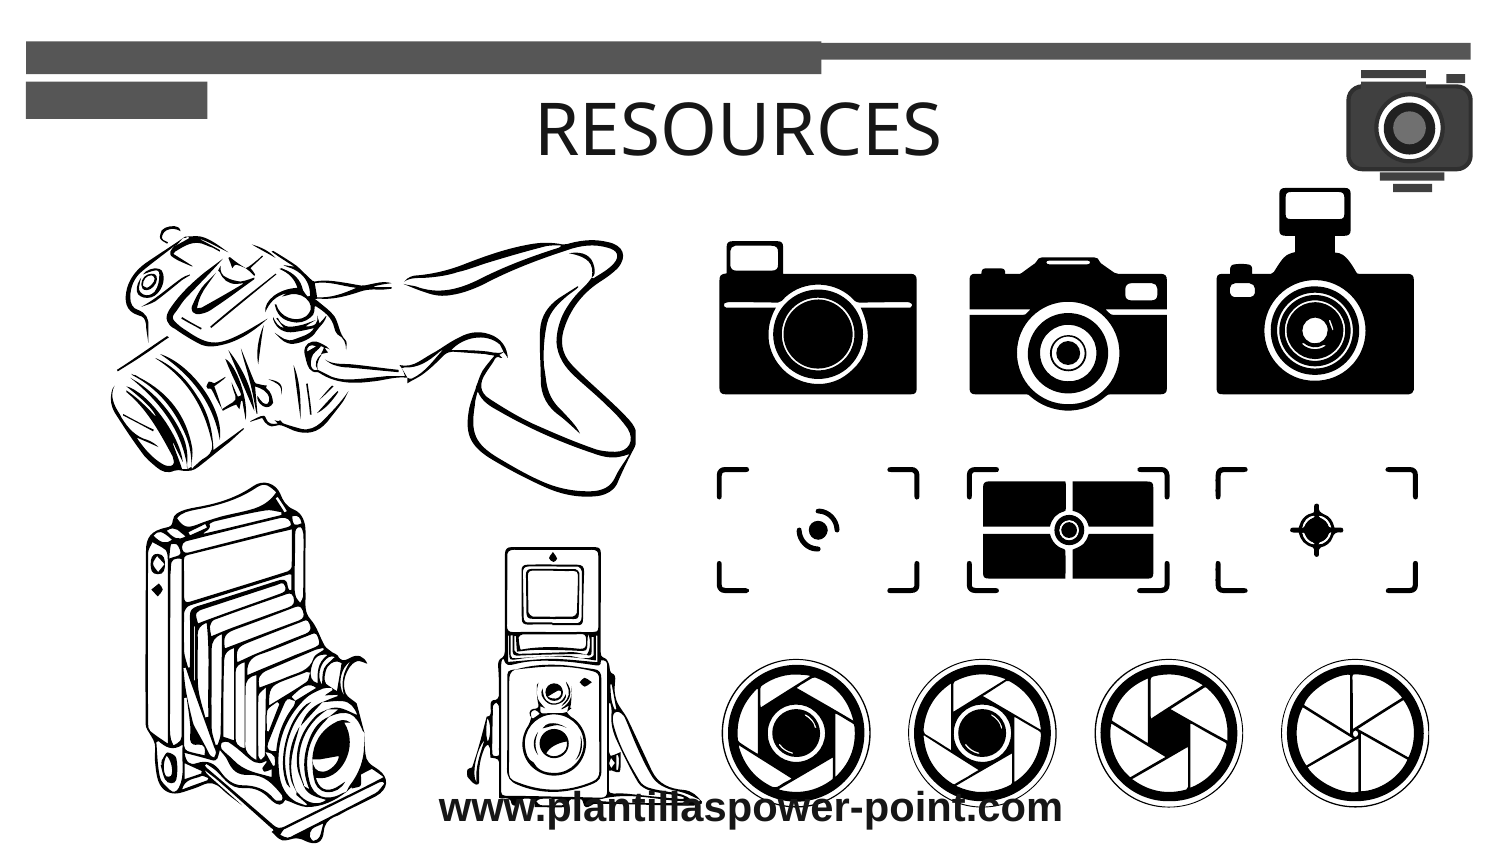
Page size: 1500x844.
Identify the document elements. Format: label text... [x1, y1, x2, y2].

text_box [25, 41, 1471, 193]
text_box www.plantillaspower-point.com [422, 765, 1080, 831]
picture [716, 187, 1430, 808]
picture [466, 547, 703, 808]
picture [110, 225, 636, 844]
